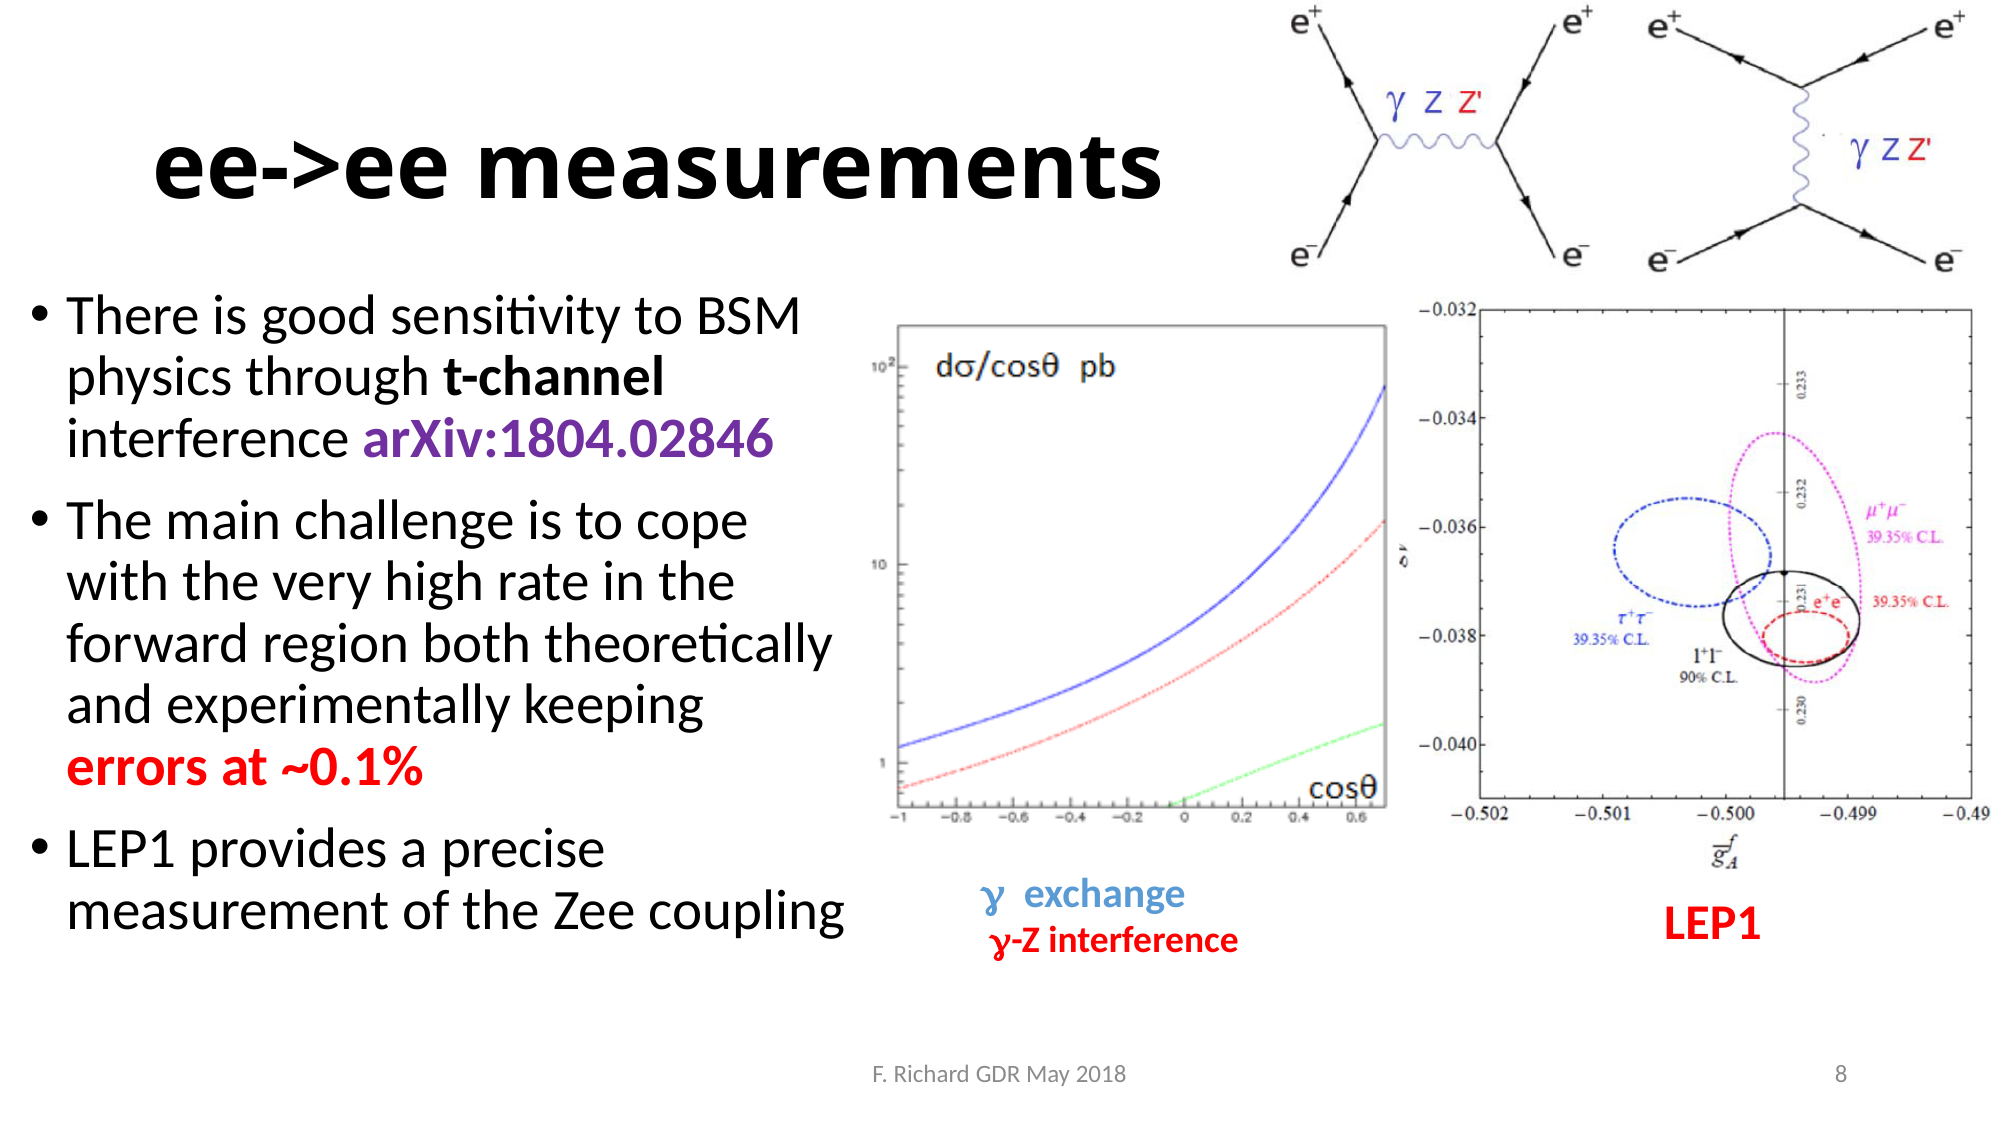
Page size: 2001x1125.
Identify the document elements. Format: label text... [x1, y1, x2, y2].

slide_number 8 [1412, 1042, 1863, 1103]
text_box g exchange g-Z interference [966, 857, 1260, 968]
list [1363, 285, 2000, 870]
footer F. Richard GDR May 2018 [662, 1042, 1338, 1103]
title ee->ee measurements [137, 59, 1289, 278]
picture [863, 317, 1400, 829]
text_box LEP1 [1649, 882, 1928, 958]
picture [1289, 0, 1985, 310]
list There is good sensitivity to BSM physics through t-channel interference arXiv:1804.02846 The main challenge is to cope with the very high rate in the forward region both theoretically and experimentally keeping errors at ~0.1% LEP1 provides a precise measurement of the Zee coupling [14, 277, 864, 1014]
